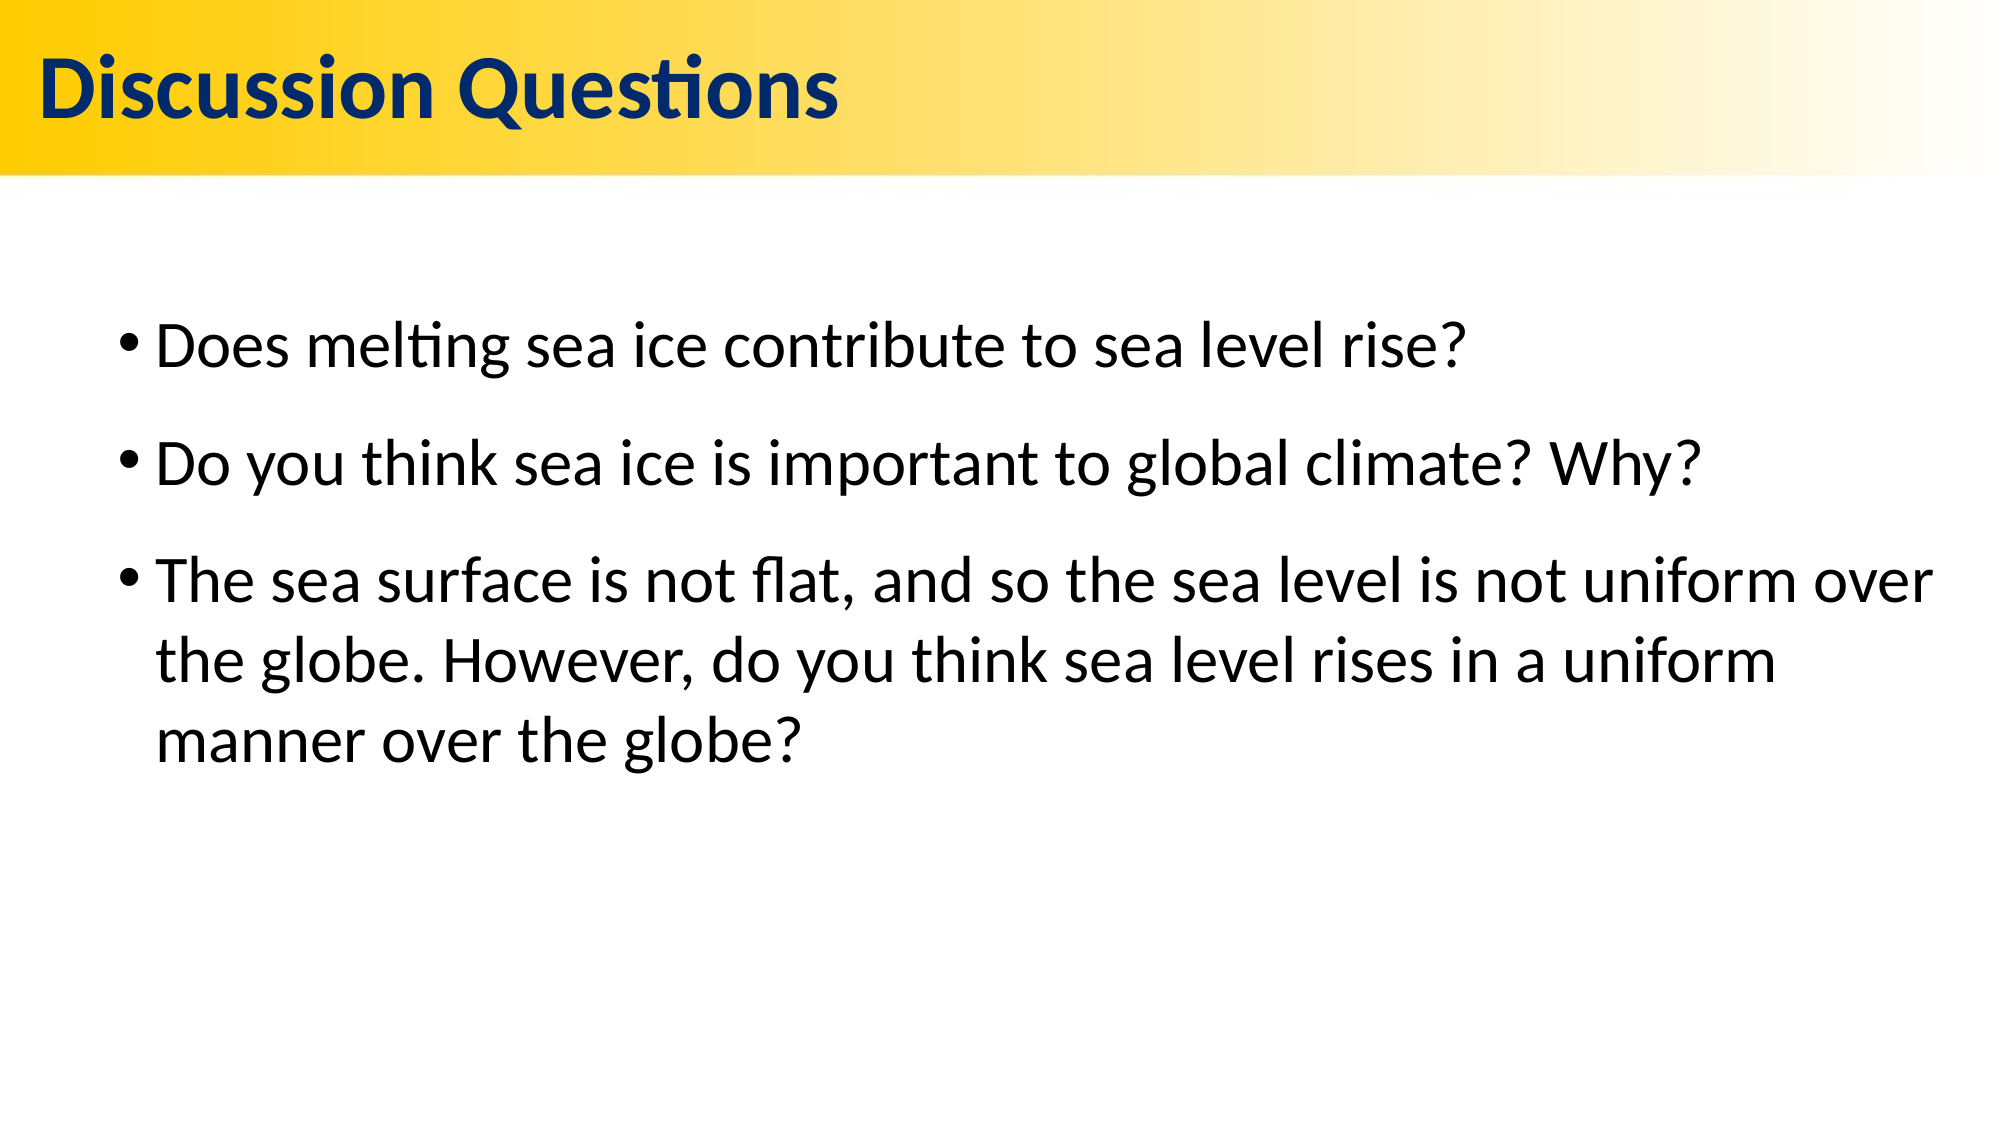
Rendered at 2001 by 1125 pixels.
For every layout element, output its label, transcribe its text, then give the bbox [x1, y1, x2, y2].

title Discussion Questions [23, 0, 1973, 178]
list Does melting sea ice contribute to sea level rise? Do you think sea ice is important to global climate? Why? The sea surface is not flat, and so the sea level is not uniform over the globe. However, do you think sea level rises in a uniform manner over the globe? [102, 293, 1973, 1078]
picture [0, 0, 2000, 1125]
